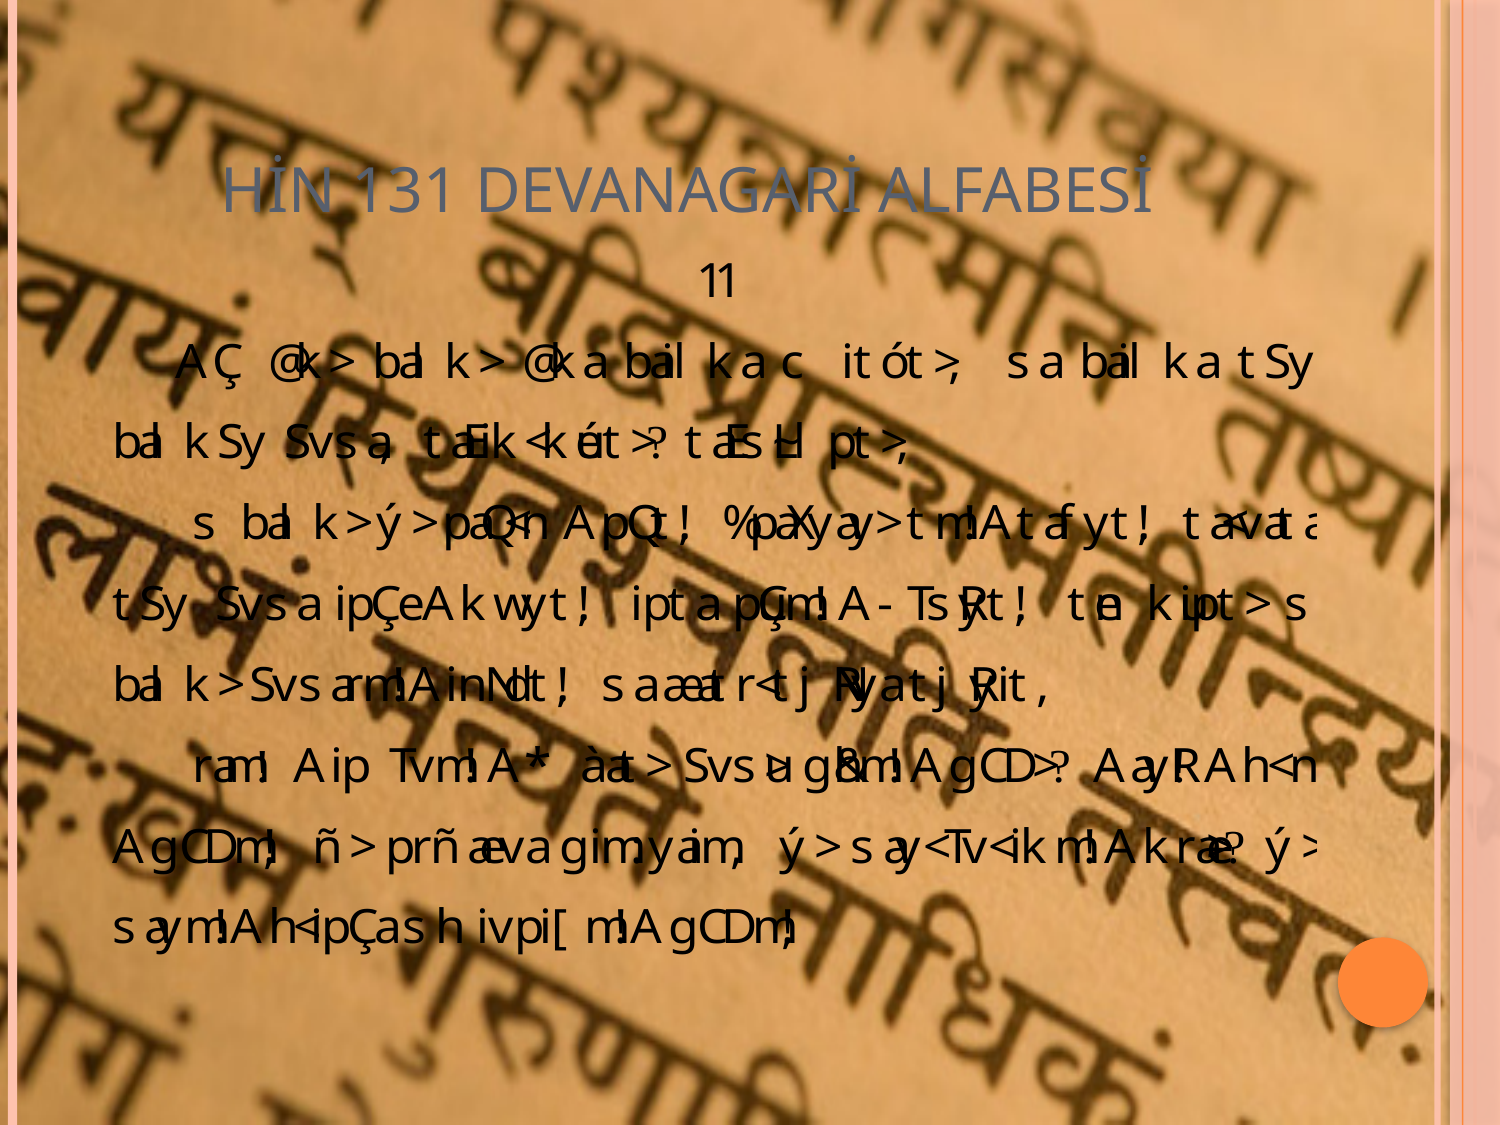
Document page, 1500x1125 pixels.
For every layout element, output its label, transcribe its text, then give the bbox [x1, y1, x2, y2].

picture [0, 0, 7, 1125]
picture [1441, 0, 1449, 1125]
title HİN 131 DEVANAGARİ ALFABESİ [75, 45, 1300, 233]
picture [18, 0, 1434, 1125]
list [111, 231, 1318, 1042]
